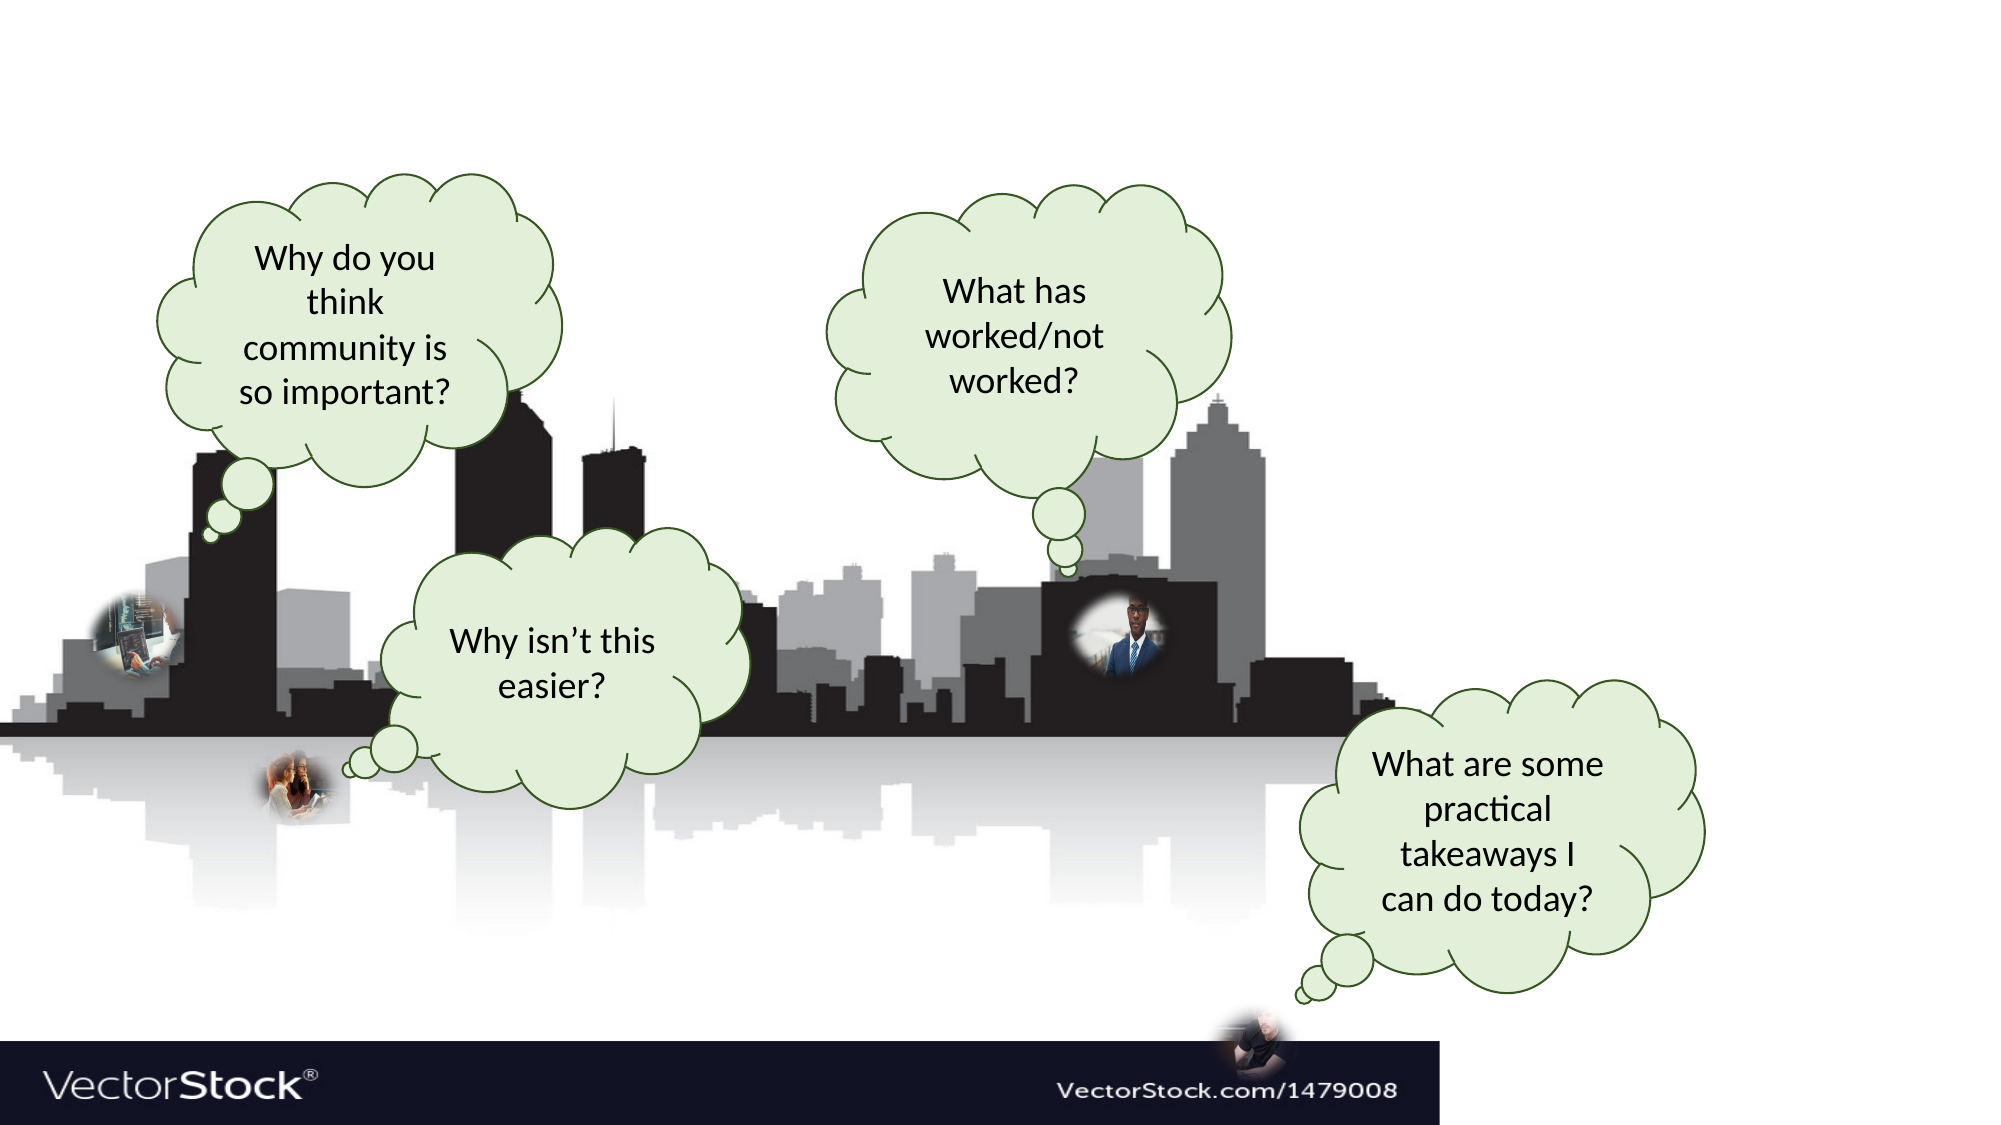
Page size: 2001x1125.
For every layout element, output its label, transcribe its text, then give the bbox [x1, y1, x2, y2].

picture [1062, 585, 1175, 685]
picture [81, 585, 190, 685]
picture [239, 736, 352, 836]
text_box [0, 289, 2000, 1125]
text_box What has worked/not worked? [858, 184, 1224, 289]
text_box Why do you think community is so important? [169, 173, 555, 289]
picture [1196, 997, 1310, 1093]
